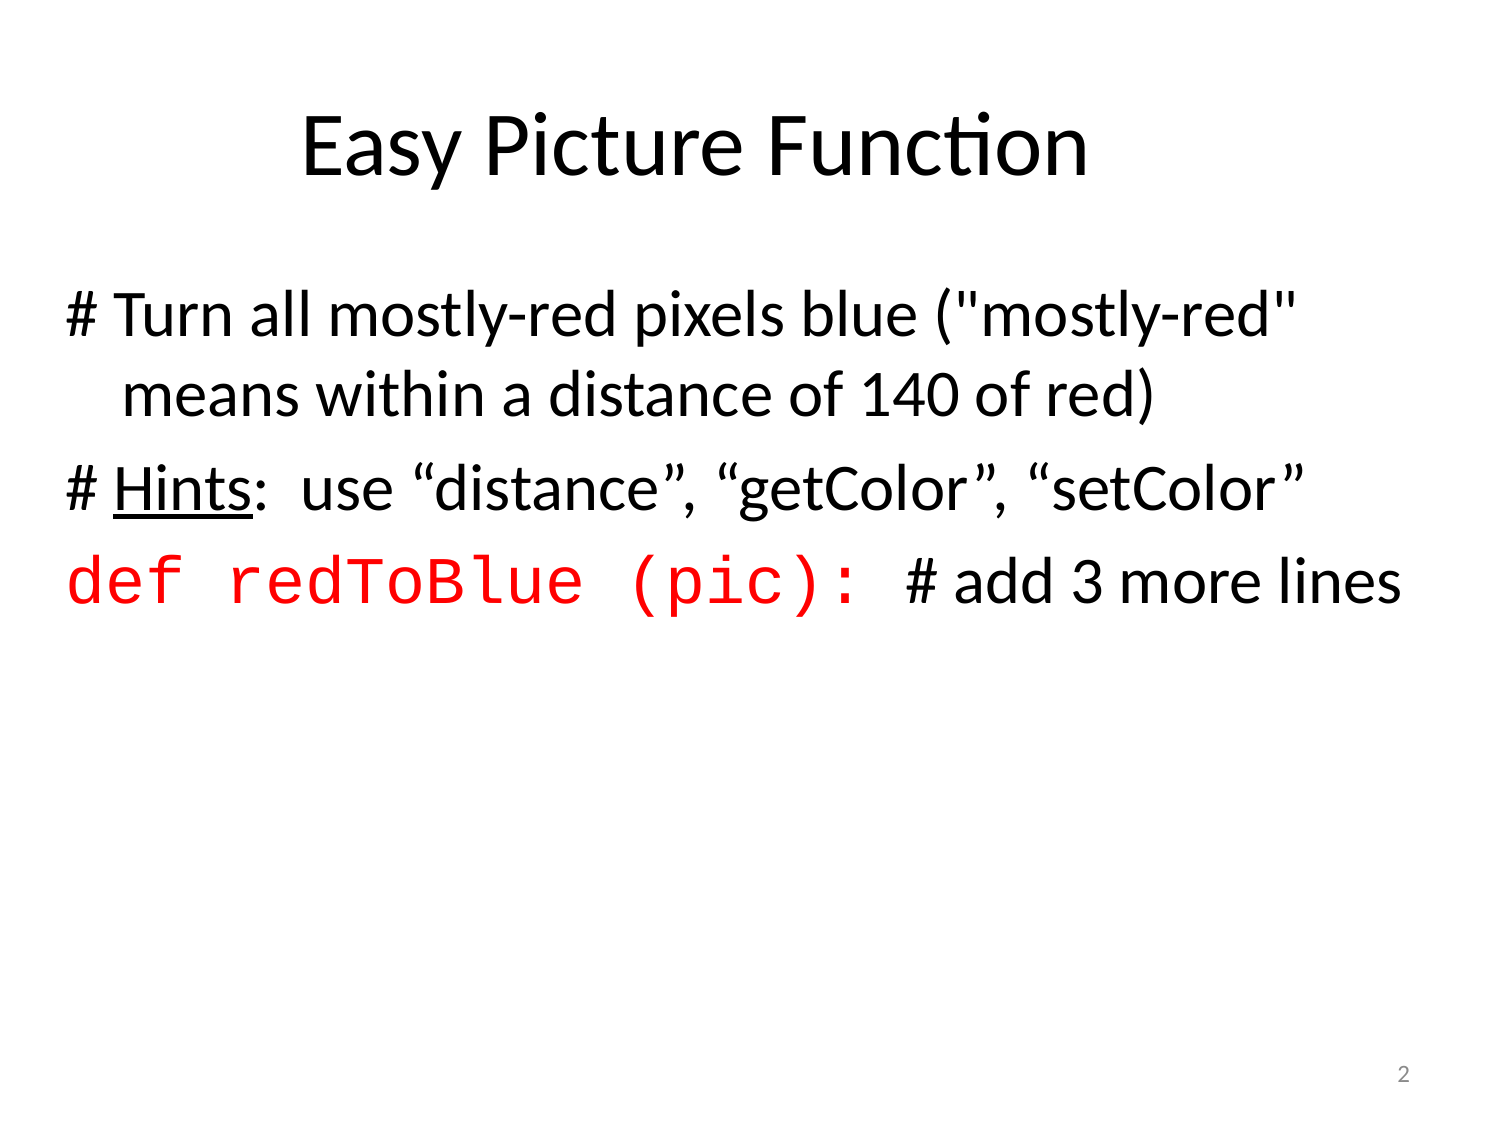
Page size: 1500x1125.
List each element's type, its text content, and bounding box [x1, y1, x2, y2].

slide_number 2 [1074, 1042, 1425, 1103]
title Easy Picture Function [75, 45, 1425, 233]
list # Turn all mostly-red pixels blue ("mostly-red" means within a distance of 140 of red) # Hints: use “distance”, “getColor”, “setColor” def redToBlue (pic): # add 3 more lines [50, 262, 1425, 1005]
